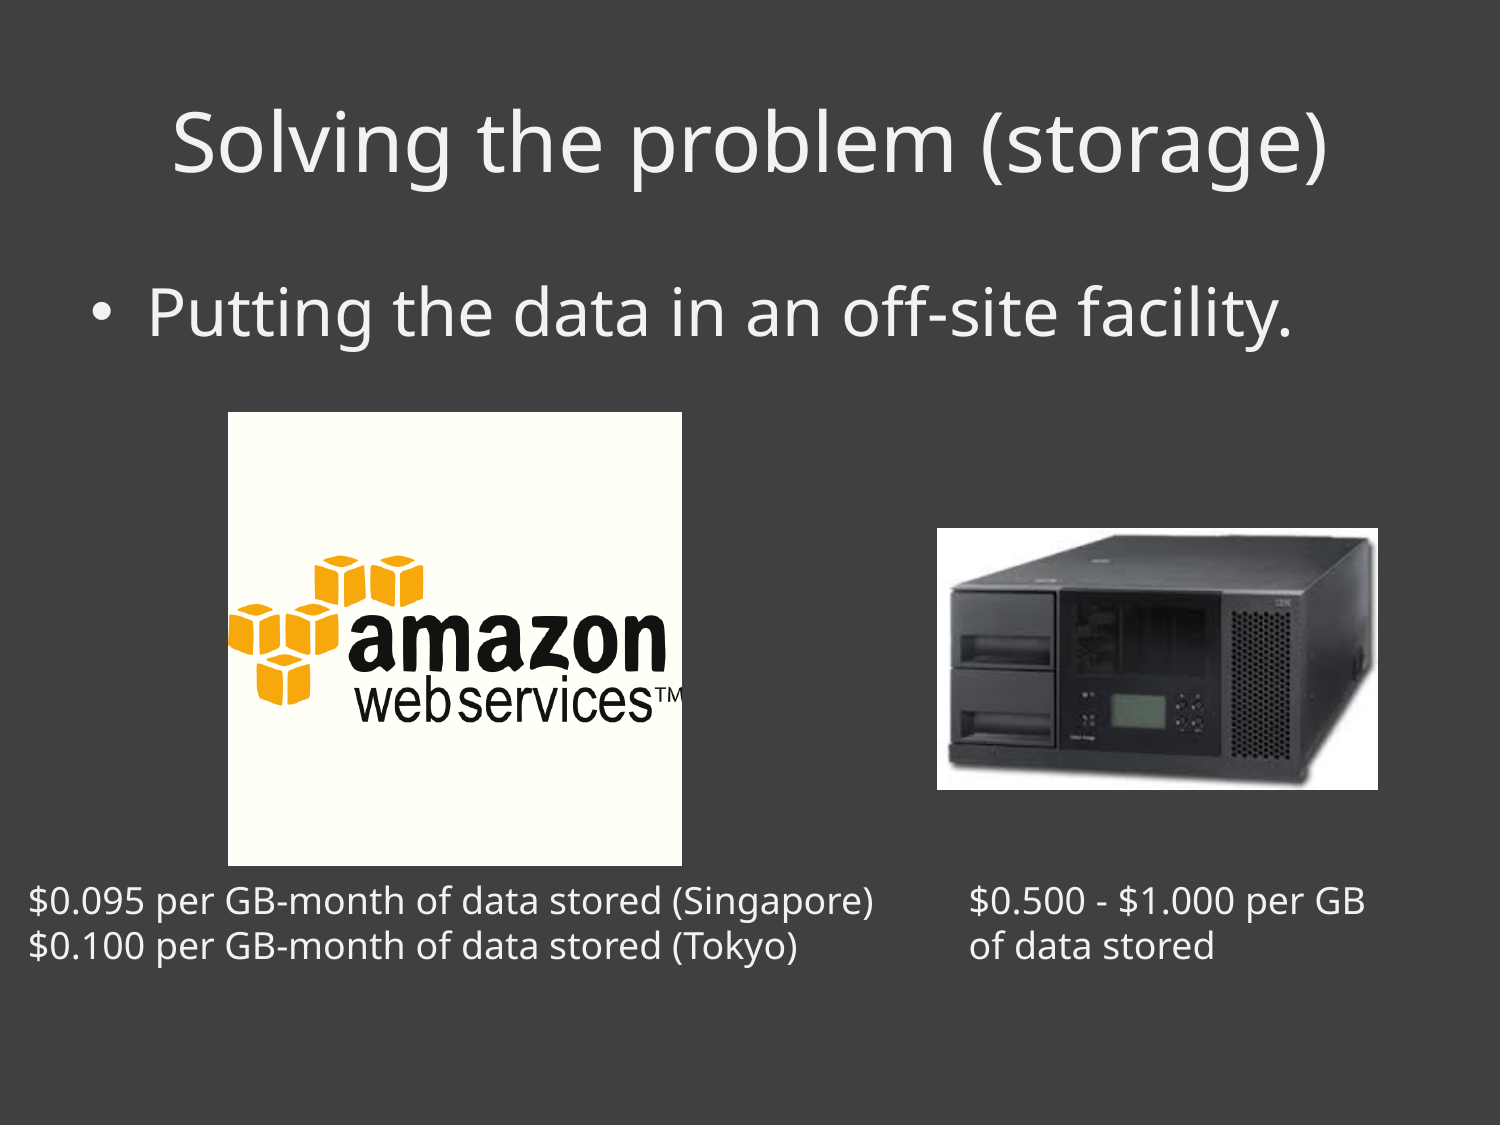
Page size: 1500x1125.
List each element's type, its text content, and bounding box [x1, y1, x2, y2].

title Solving the problem (storage) [75, 45, 1425, 233]
text_box $0.095 per GB-month of data stored (Singapore) $0.100 per GB-month of data stored (Tokyo) [13, 869, 890, 975]
picture [937, 528, 1379, 791]
list Putting the data in an off-site facility. [75, 262, 1425, 1005]
text_box $0.500 - $1.000 per GB of data stored [954, 869, 1391, 975]
picture [228, 412, 683, 867]
